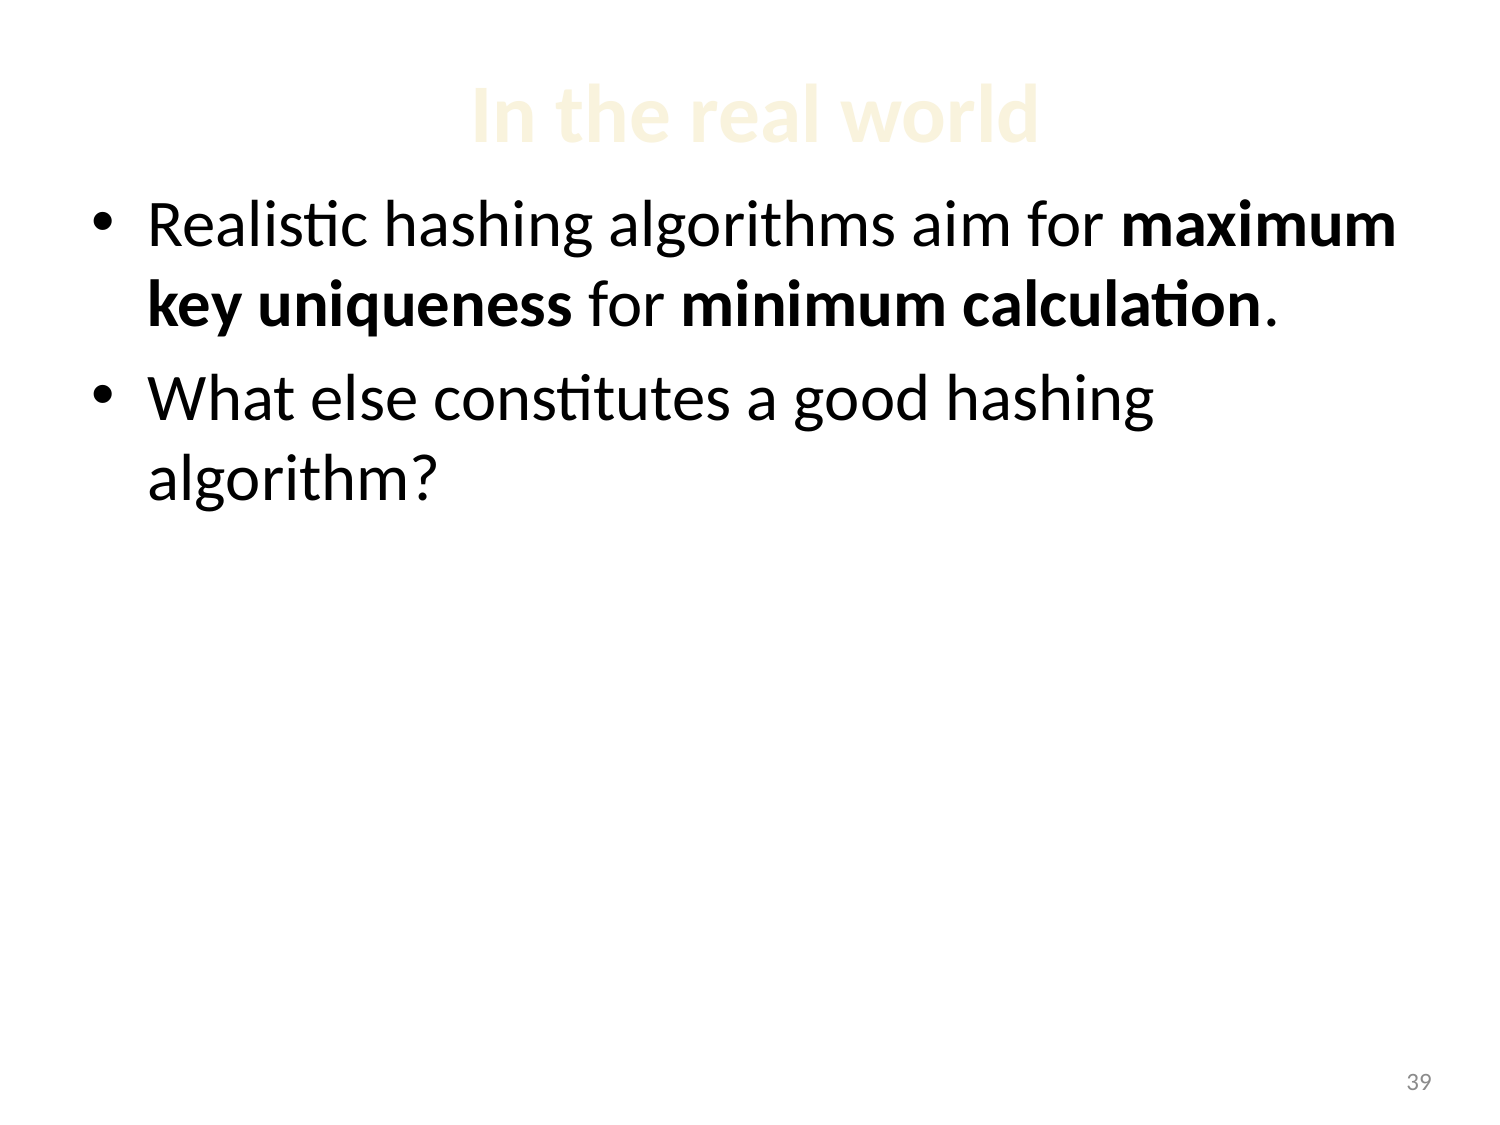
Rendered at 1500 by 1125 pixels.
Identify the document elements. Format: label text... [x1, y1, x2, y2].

title In the real world [29, 45, 1483, 173]
slide_number 1 [1376, 1058, 1447, 1103]
list Realistic hashing algorithms aim for maximum key uniqueness for minimum calculation. What else constitutes a good hashing algorithm? [76, 172, 1427, 541]
